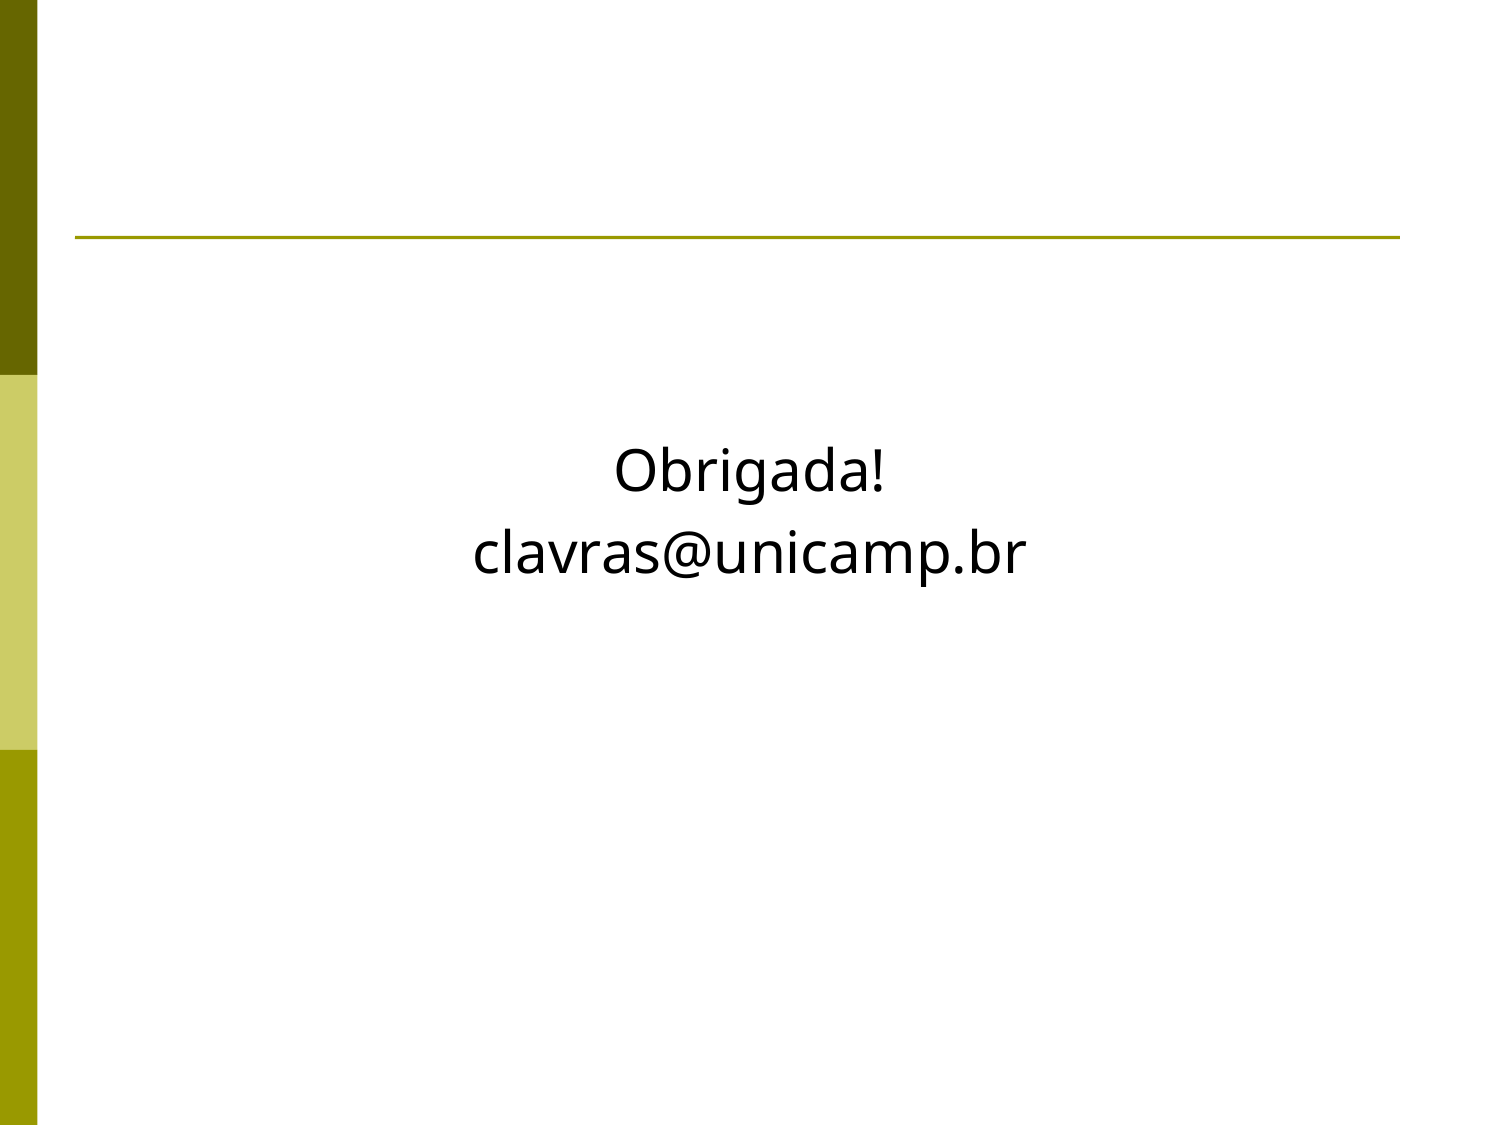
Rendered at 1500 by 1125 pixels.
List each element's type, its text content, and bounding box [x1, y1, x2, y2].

list Obrigada! clavras@unicamp.br [75, 262, 1425, 1006]
